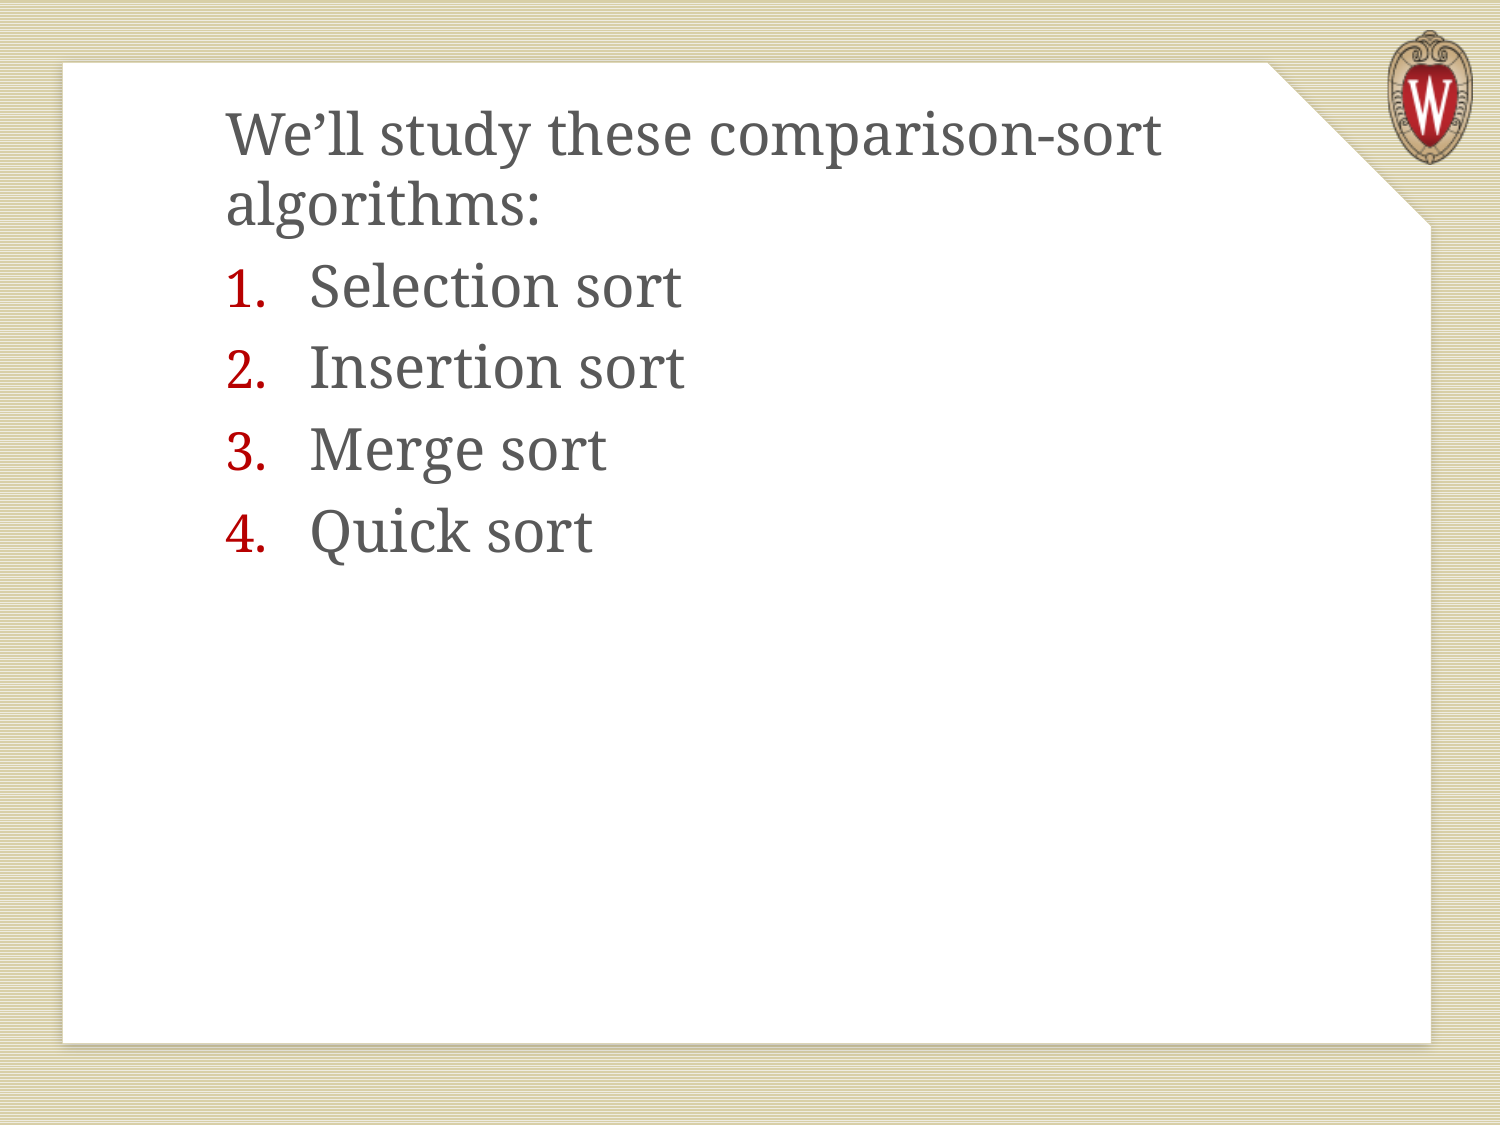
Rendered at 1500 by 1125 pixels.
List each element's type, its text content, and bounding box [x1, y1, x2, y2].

subtitle We’ll study these comparison-sort algorithms: Selection sort Insertion sort Merge sort Quick sort [225, 97, 1275, 887]
